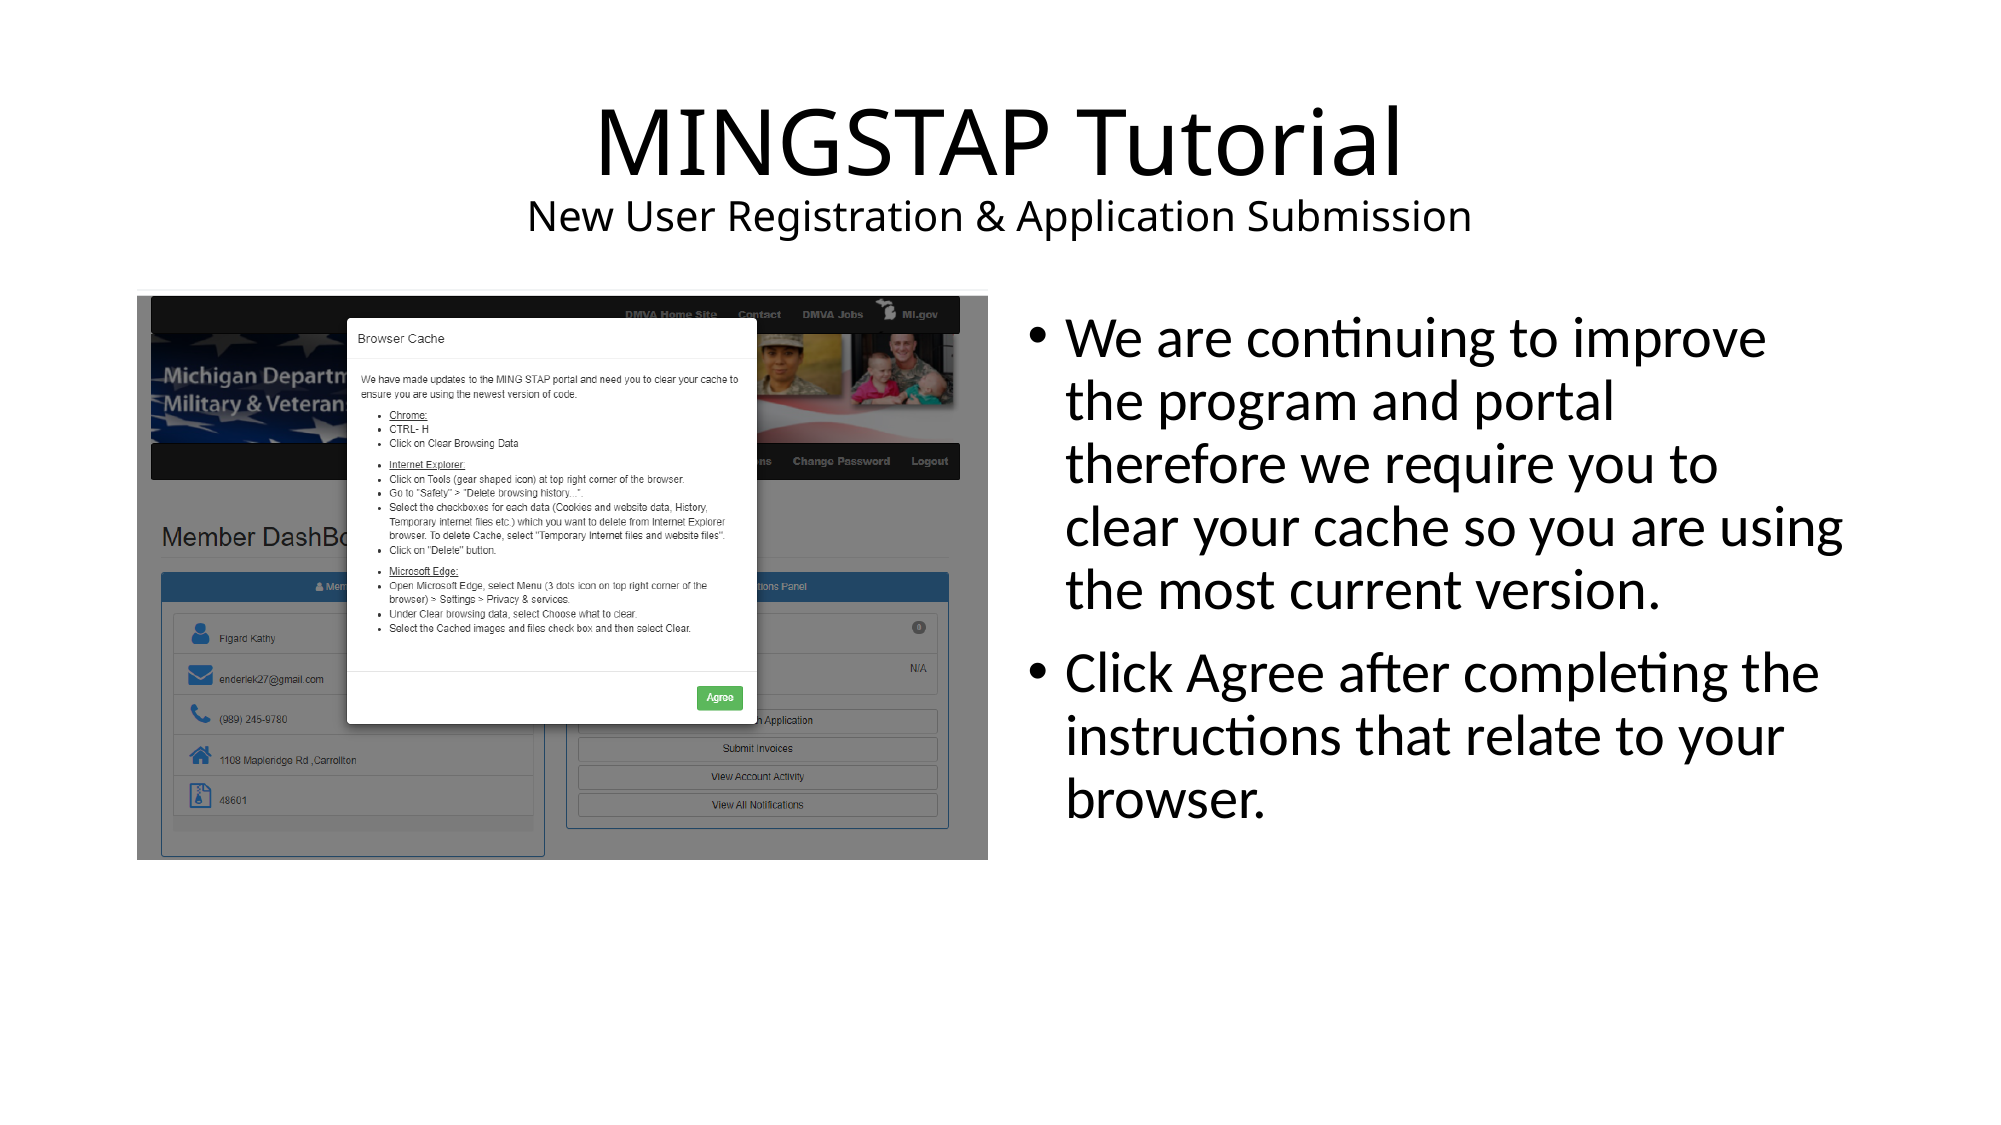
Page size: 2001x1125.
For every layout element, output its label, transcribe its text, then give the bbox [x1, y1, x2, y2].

list We are continuing to improve the program and portal therefore we require you to clear your cache so you are using the most current version. Click Agree after completing the instructions that relate to your browser. [1012, 299, 1863, 1014]
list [137, 289, 988, 860]
title MINGSTAP Tutorial New User Registration & Application Submission [137, 59, 1863, 278]
